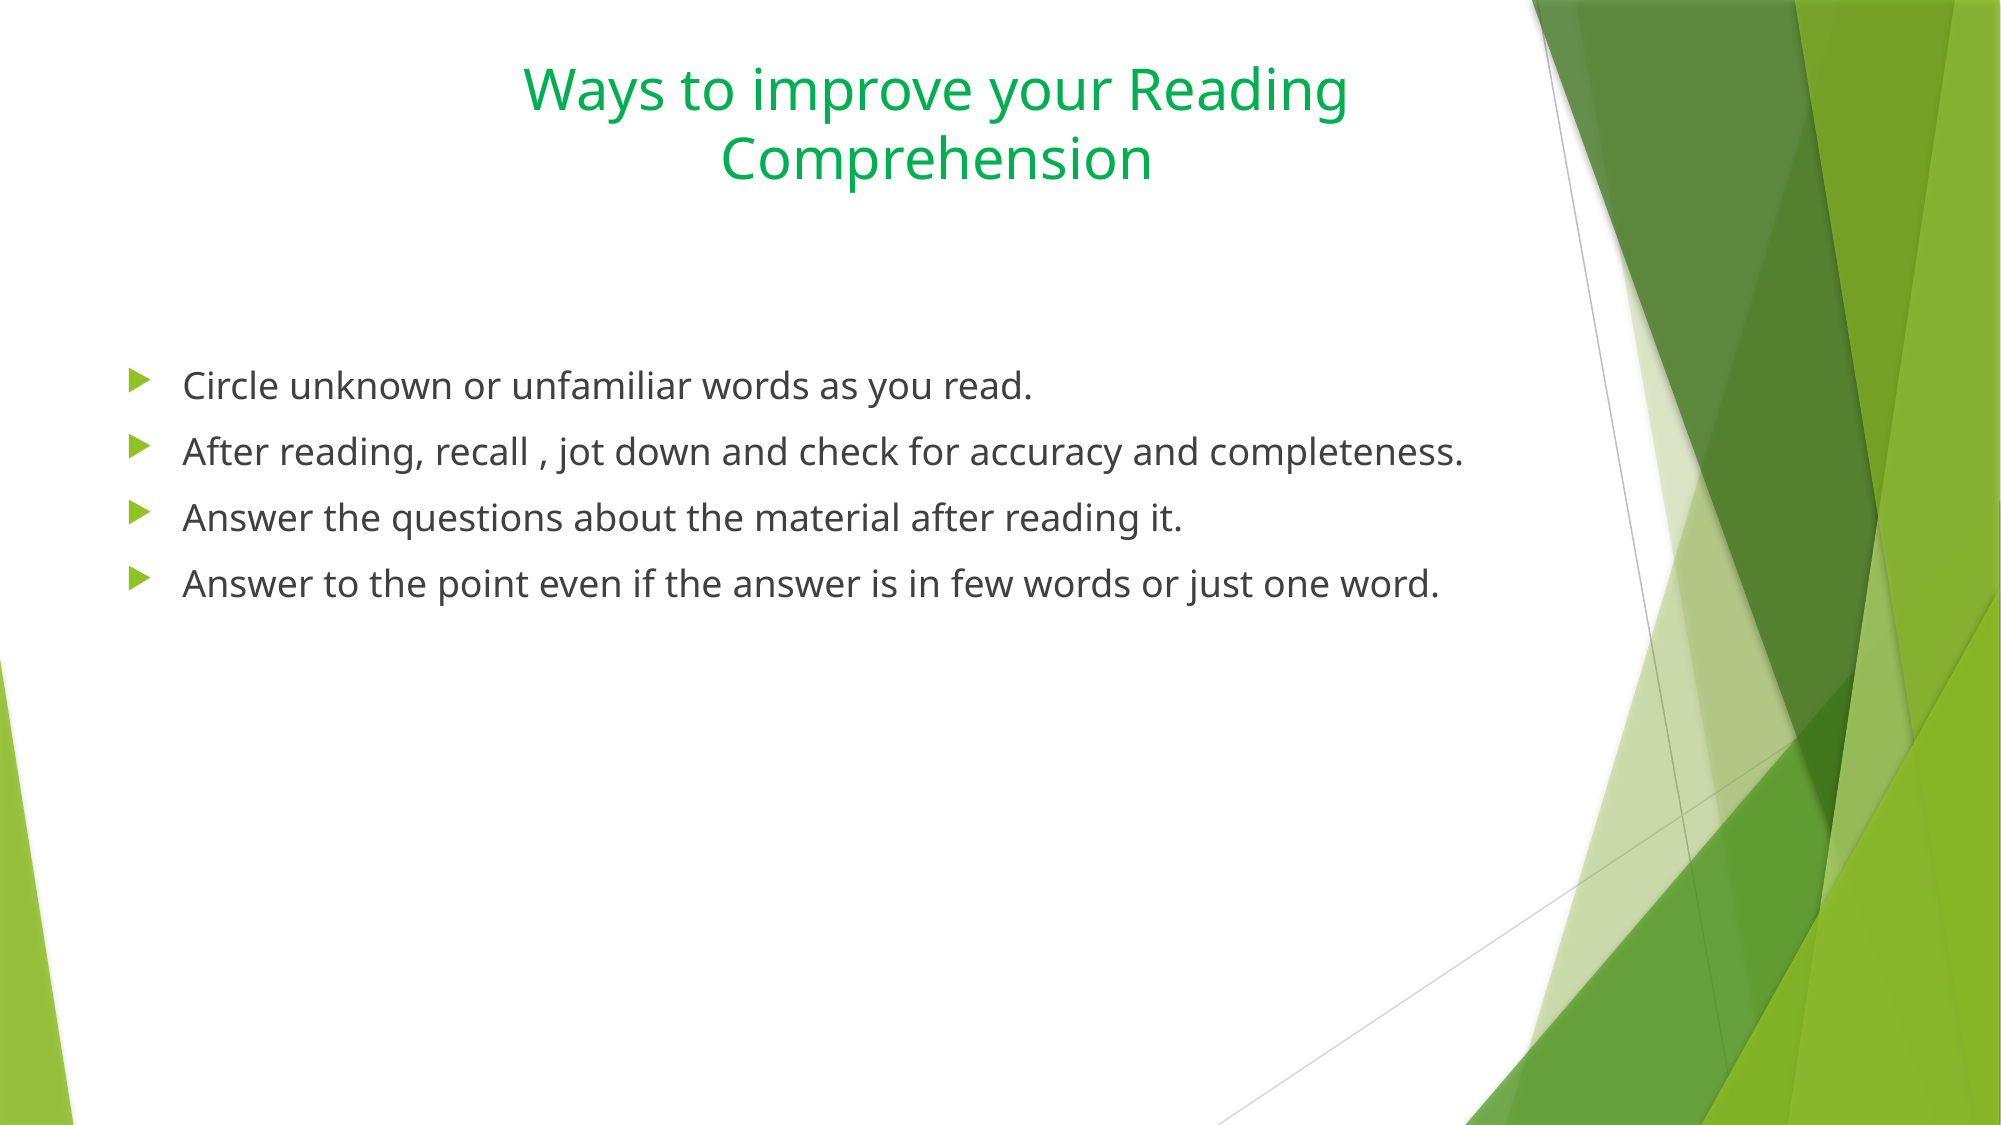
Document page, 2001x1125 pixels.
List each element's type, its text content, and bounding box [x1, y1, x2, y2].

list Circle unknown or unfamiliar words as you read. After reading, recall , jot down and check for accuracy and completeness. Answer the questions about the material after reading it. Answer to the point even if the answer is in few words or just one word. [111, 354, 1522, 992]
title Ways to improve your Reading Comprehension [324, 45, 1550, 200]
